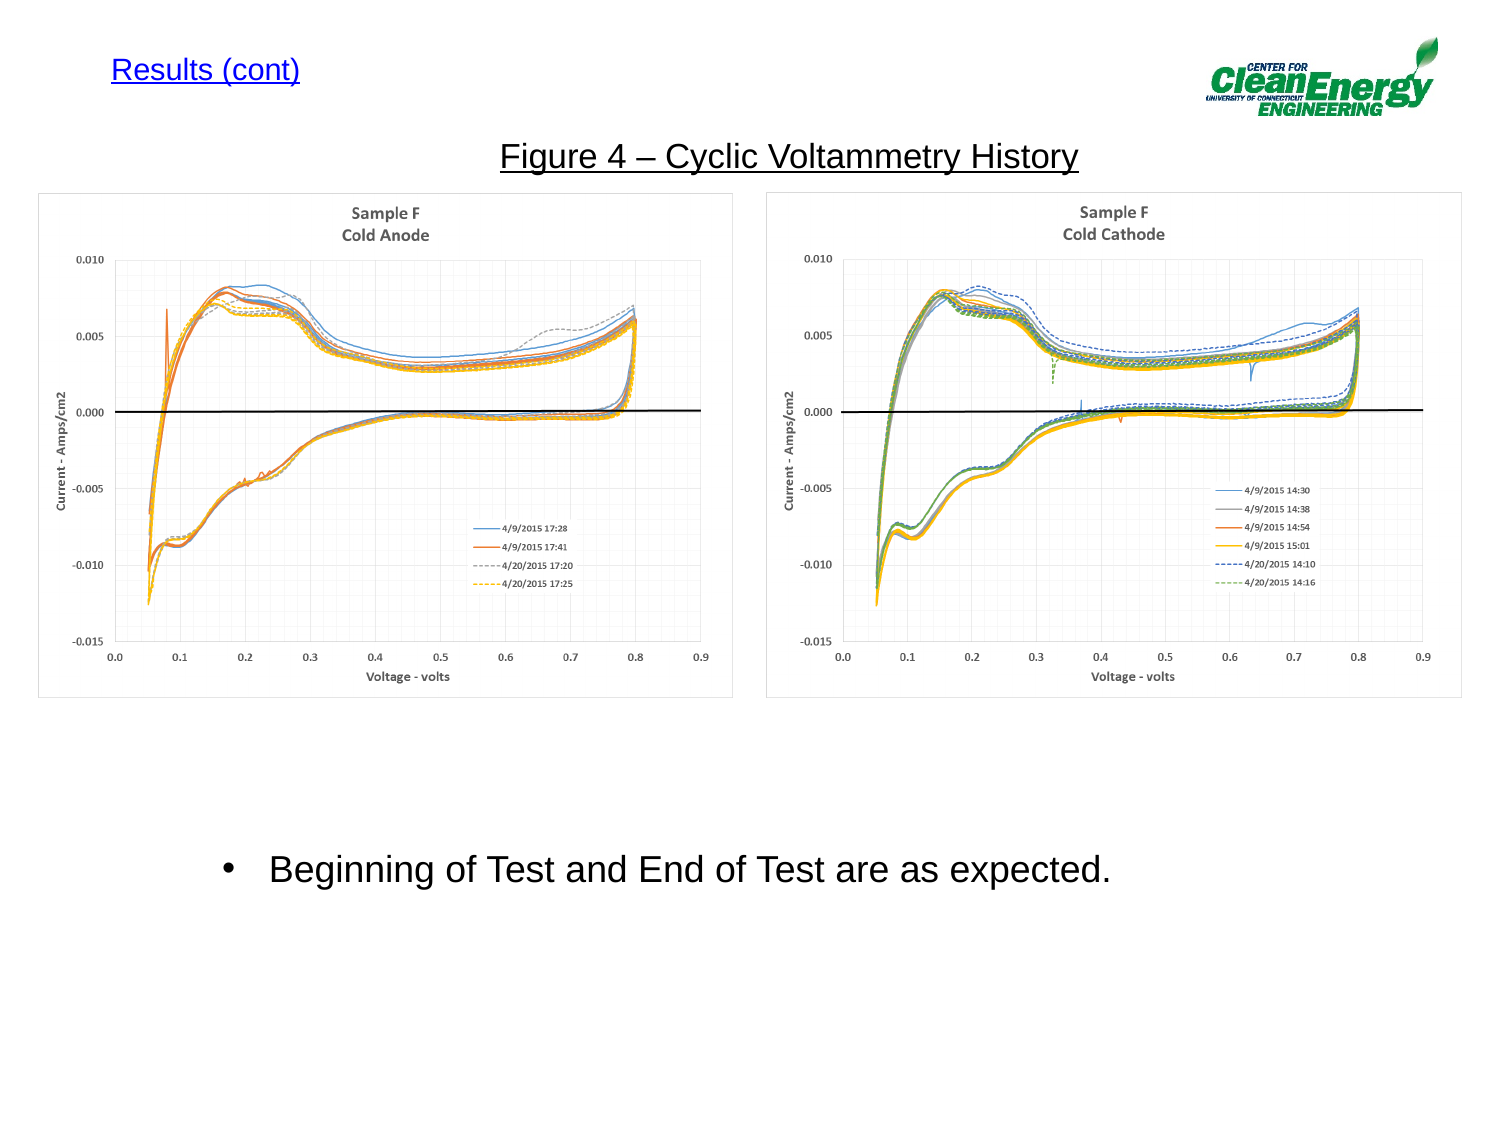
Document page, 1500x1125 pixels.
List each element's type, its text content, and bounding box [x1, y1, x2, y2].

title Results (cont) [96, 46, 748, 132]
picture [766, 192, 1462, 698]
picture [38, 193, 733, 698]
text_box Beginning of Test and End of Test are as expected. [207, 838, 1300, 898]
text_box Figure 4 – Cyclic Voltammetry History [484, 131, 1136, 194]
picture [1206, 36, 1438, 116]
